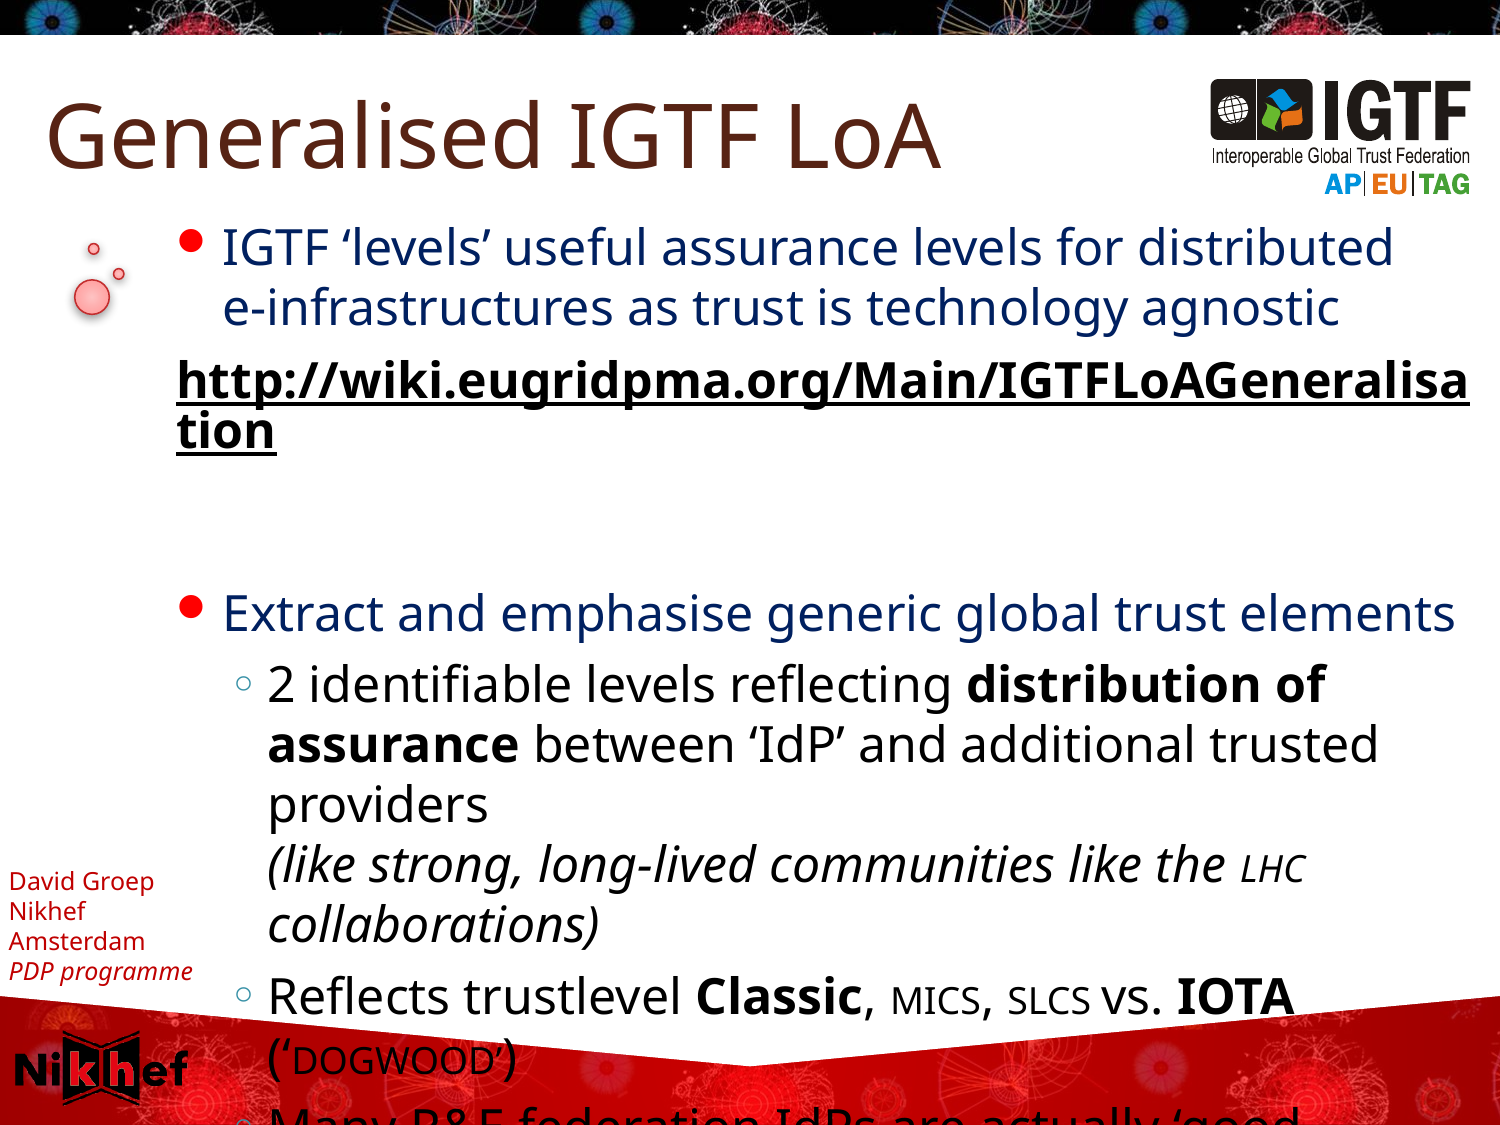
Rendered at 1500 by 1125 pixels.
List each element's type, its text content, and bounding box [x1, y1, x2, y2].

picture [1210, 75, 1471, 197]
picture [0, 0, 1500, 35]
picture [15, 1030, 188, 1106]
title Generalised IGTF LoA [29, 45, 1466, 220]
list IGTF ‘levels’ useful assurance levels for distributed e-infrastructures as trust is technology agnostic http://wiki.eugridpma.org/Main/IGTFLoAGeneralisation Extract and emphasise generic global trust elements 2 identifiable levels reflecting distribution of assurance between ‘IdP’ and additional trusted providers (like strong, long-lived communities like the LHC collaborations) Reflects trustlevel Classic, MICS, SLCS vs. IOTA (‘DOGWOOD’) Many R&E federation IdPs are actually ‘good enough’ - for an identifiable subset of their users, or even for all - but forget or are afraid to express their (usually quite good) practices [147, 208, 1500, 996]
